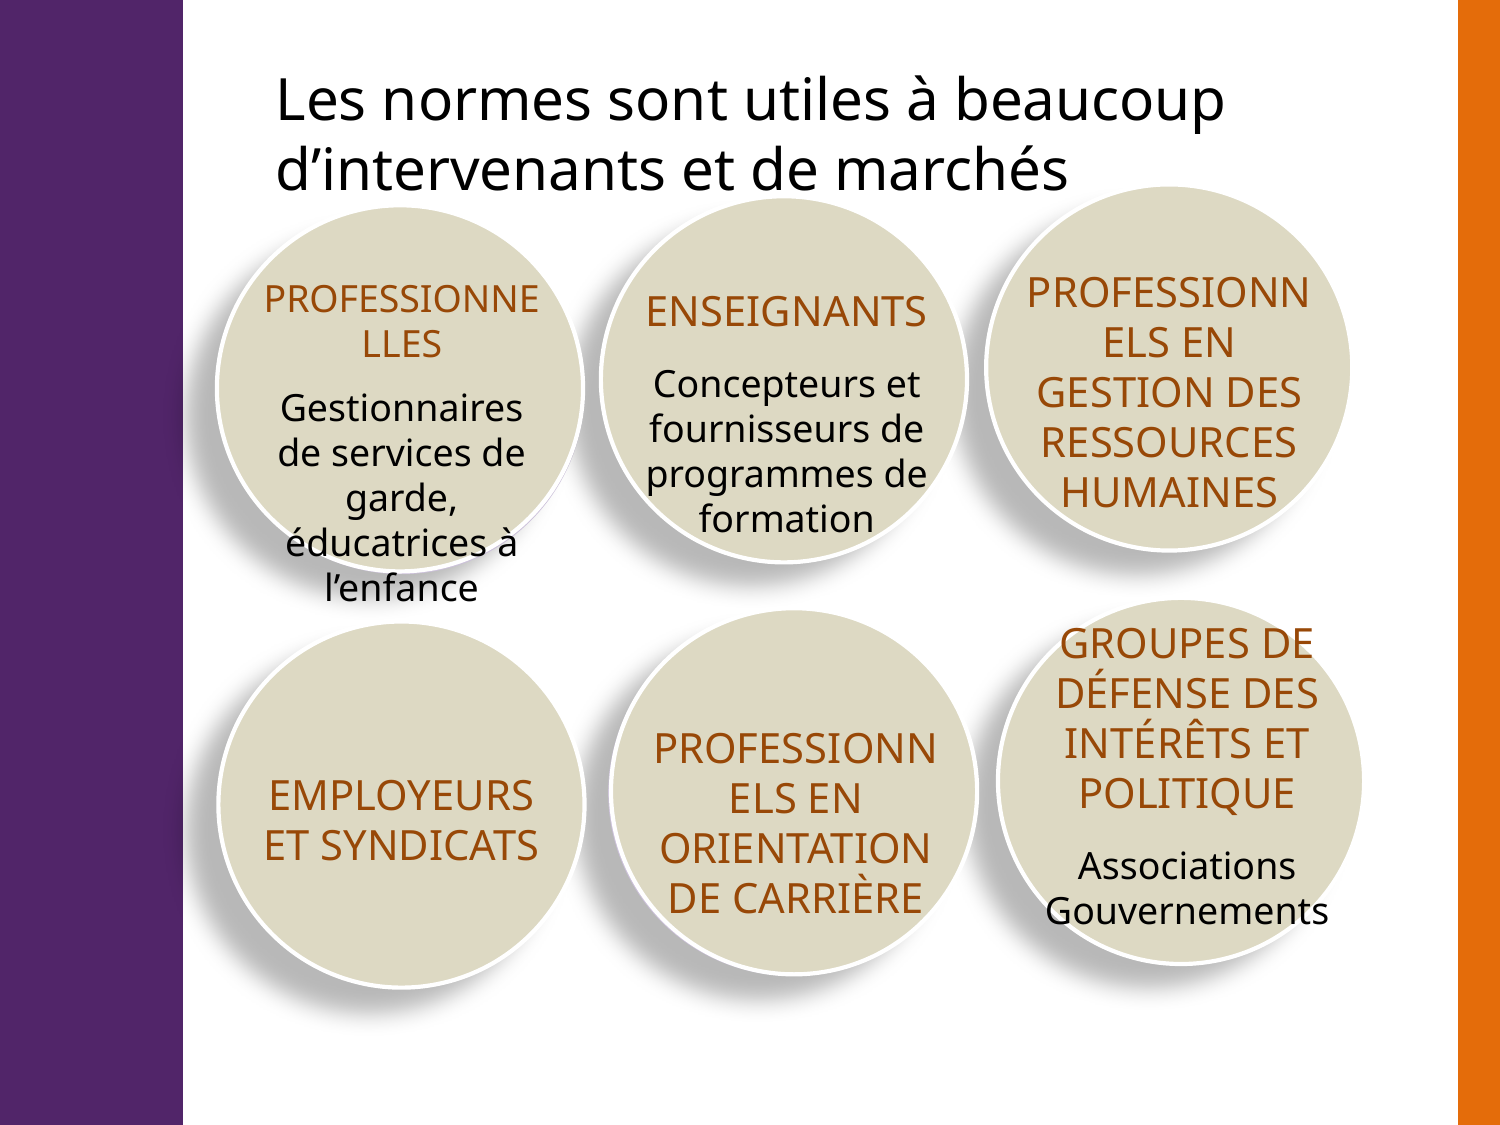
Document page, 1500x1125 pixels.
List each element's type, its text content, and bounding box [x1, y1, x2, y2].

text_box [1359, 729, 1367, 833]
text_box [1456, 0, 1500, 1125]
text_box [984, 274, 1009, 461]
text_box PROFESSIONNELLES Gestionnaires de services de garde, éducatrices à l’enfance [242, 267, 562, 617]
text_box [216, 619, 587, 990]
text_box [562, 298, 586, 479]
text_box [947, 291, 970, 468]
text_box [629, 210, 939, 277]
text_box [1112, 595, 1250, 609]
text_box [176, 775, 185, 885]
text_box [0, 0, 185, 1125]
text_box [260, 210, 540, 267]
text_box Les normes sont utiles à beaucoup d’intervenants et de marchés [260, 54, 1424, 210]
text_box [608, 606, 980, 888]
text_box [1086, 940, 1276, 967]
text_box [598, 281, 627, 478]
text_box ENSEIGNANTS Concepteurs et fournisseurs de programmes de formation [627, 277, 947, 548]
text_box [995, 698, 1015, 863]
text_box [1068, 523, 1270, 553]
text_box PROFESSIONNELS EN ORIENTATION DE CARRIÈRE [636, 714, 956, 930]
text_box [606, 647, 676, 894]
text_box PROFESSIONNELS EN GESTION DES RESSOURCES HUMAINES [1009, 258, 1329, 523]
text_box [214, 291, 242, 485]
text_box [1019, 210, 1319, 258]
text_box [667, 930, 824, 978]
text_box [176, 363, 185, 472]
text_box [707, 548, 861, 565]
text_box EMPLOYEURS ET SYNDICATS [242, 761, 561, 877]
text_box GROUPES DE DÉFENSE DES INTÉRÊTS ET POLITIQUE Associations Gouvernements [1015, 609, 1359, 940]
text_box [671, 930, 917, 977]
text_box [1329, 273, 1355, 462]
